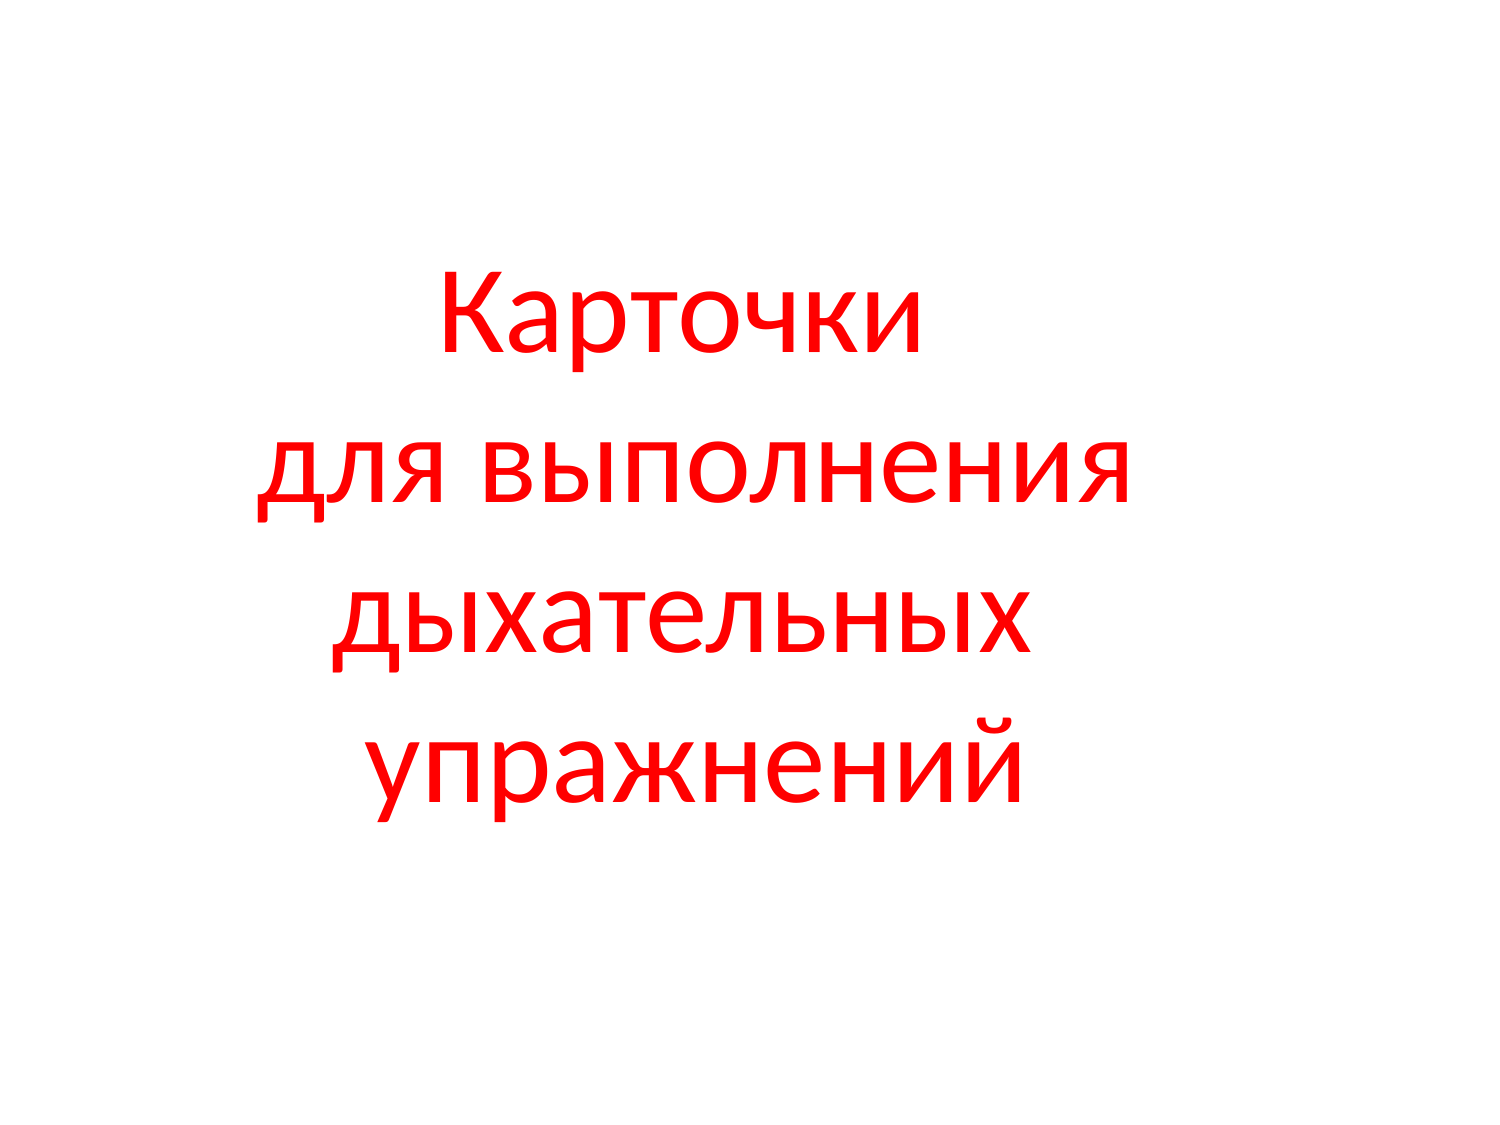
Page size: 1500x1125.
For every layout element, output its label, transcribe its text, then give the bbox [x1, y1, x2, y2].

text_box Карточки для выполнения дыхательных упражнений [76, 219, 1317, 835]
